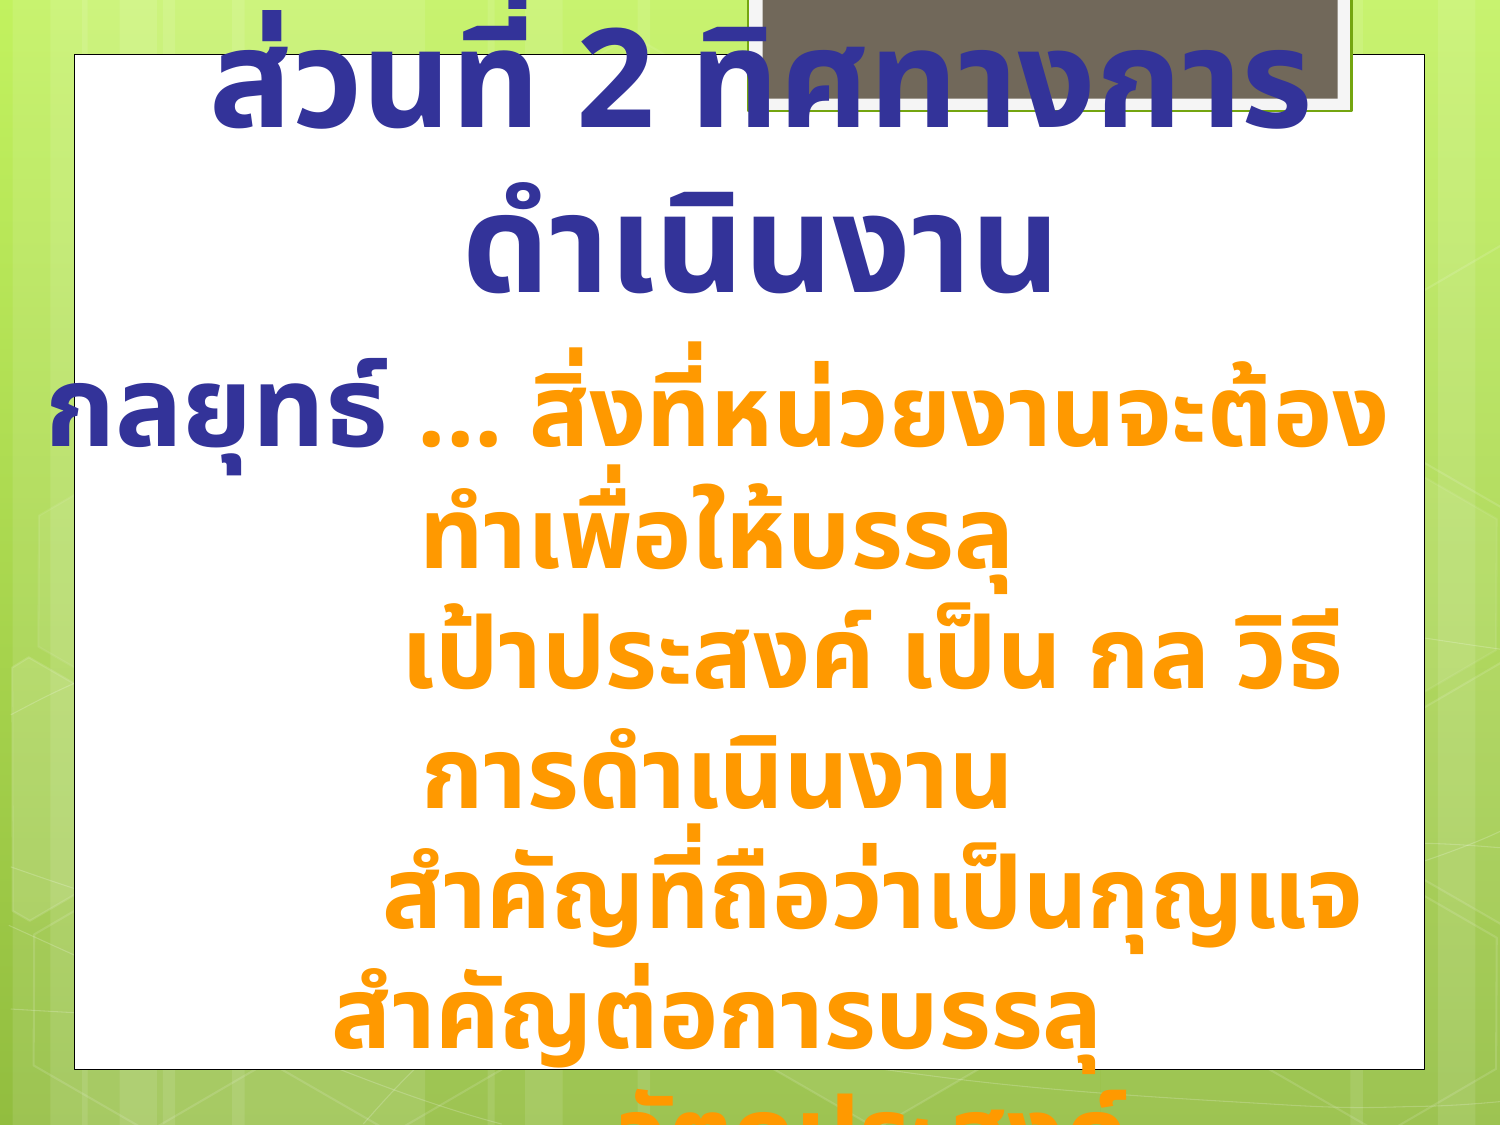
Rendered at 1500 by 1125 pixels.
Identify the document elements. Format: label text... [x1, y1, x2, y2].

text_box กลยุทธ์ ... สิ่งที่หน่วยงานจะต้องทำเพื่อให้บรรลุ เป้าประสงค์ เป็น กล วิธีการดำเนินงาน สำคัญที่ถือว่าเป็นกุญแจสำคัญต่อการบรรลุ วัตถุประสงค์ [0, 326, 1436, 1125]
text_box ส่วนที่ 2 ทิศทางการดำเนินงาน [123, 54, 1399, 256]
text_box [0, 0, 349, 185]
